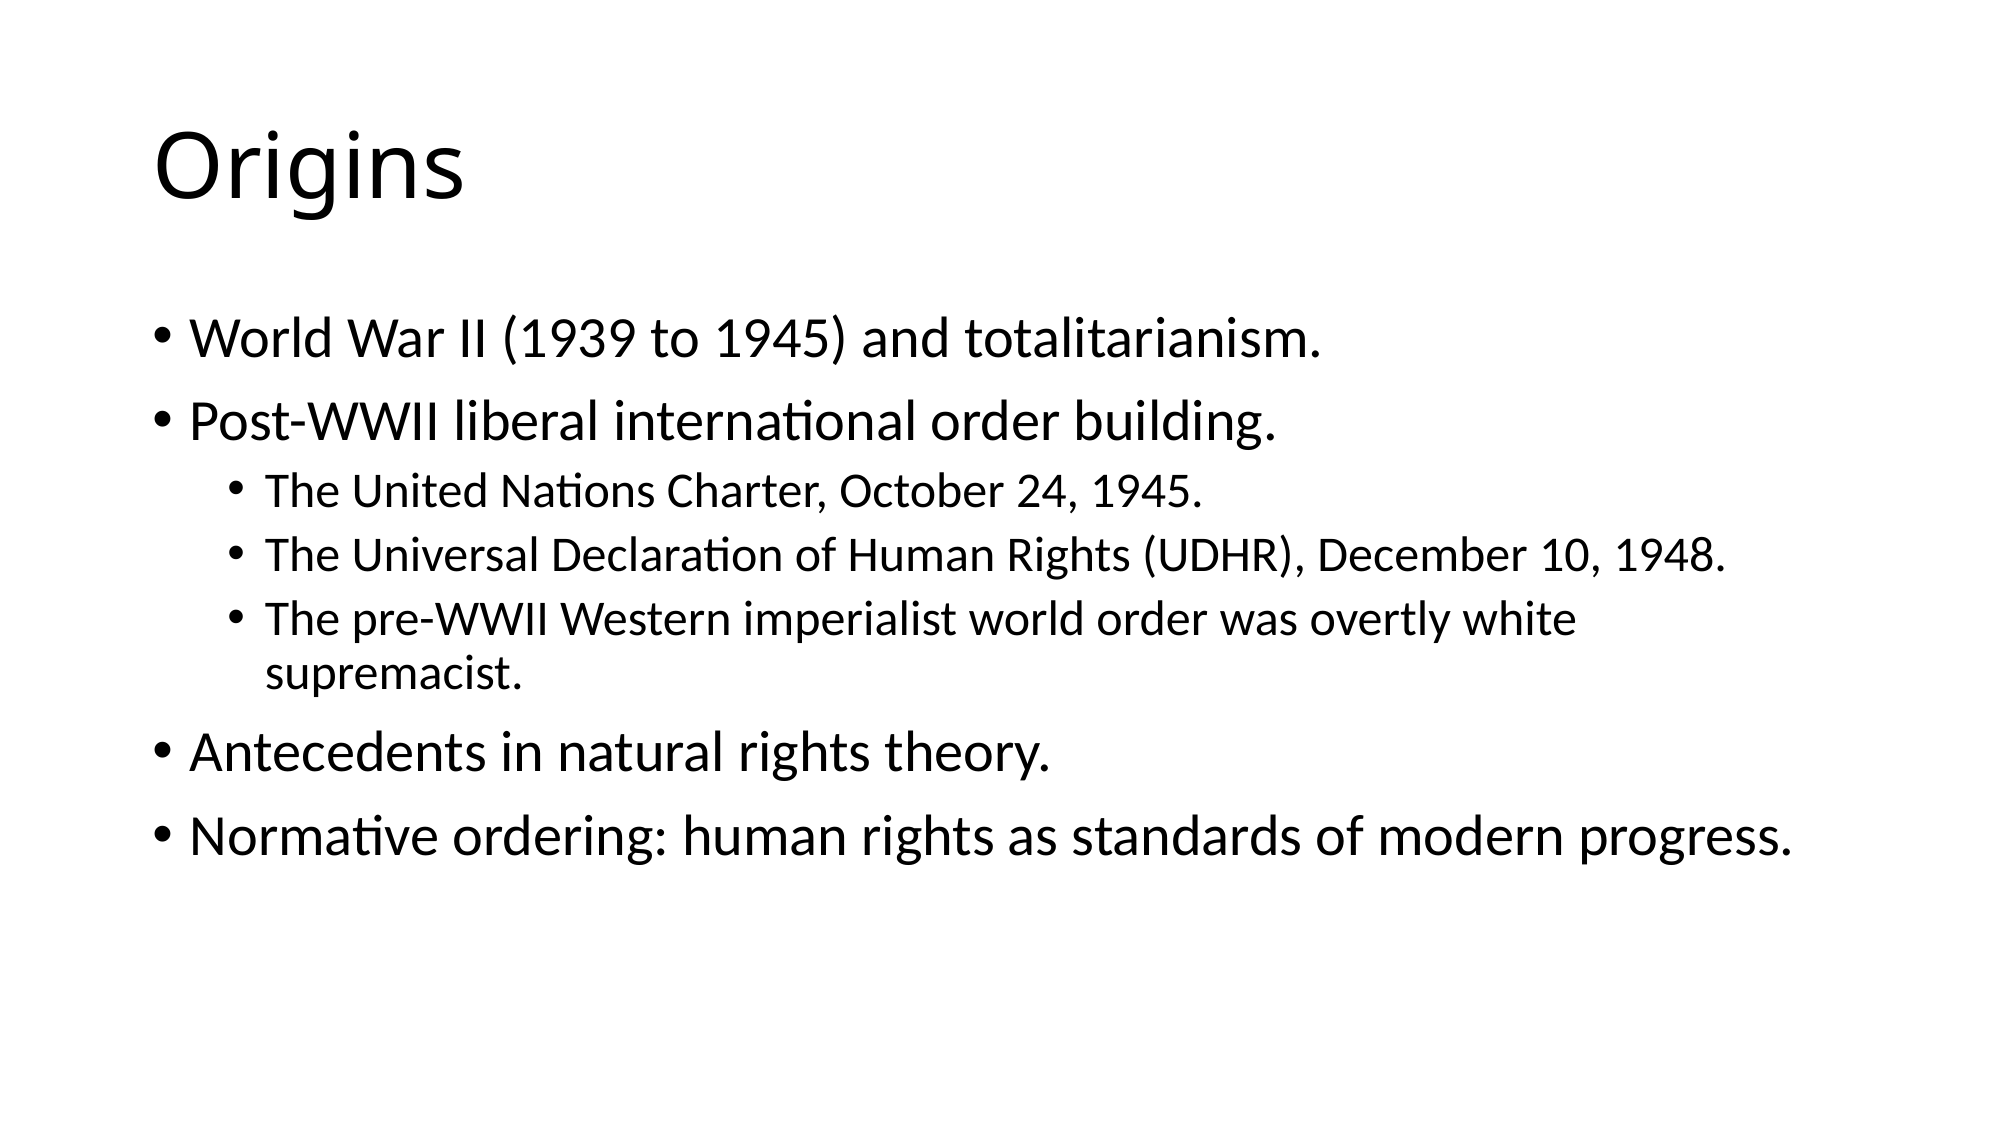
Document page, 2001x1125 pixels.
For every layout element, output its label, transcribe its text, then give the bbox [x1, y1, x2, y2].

title Origins [137, 59, 1863, 278]
list World War II (1939 to 1945) and totalitarianism. Post-WWII liberal international order building. The United Nations Charter, October 24, 1945. The Universal Declaration of Human Rights (UDHR), December 10, 1948. The pre-WWII Western imperialist world order was overtly white supremacist. Antecedents in natural rights theory. Normative ordering: human rights as standards of modern progress. [137, 299, 1863, 1014]
